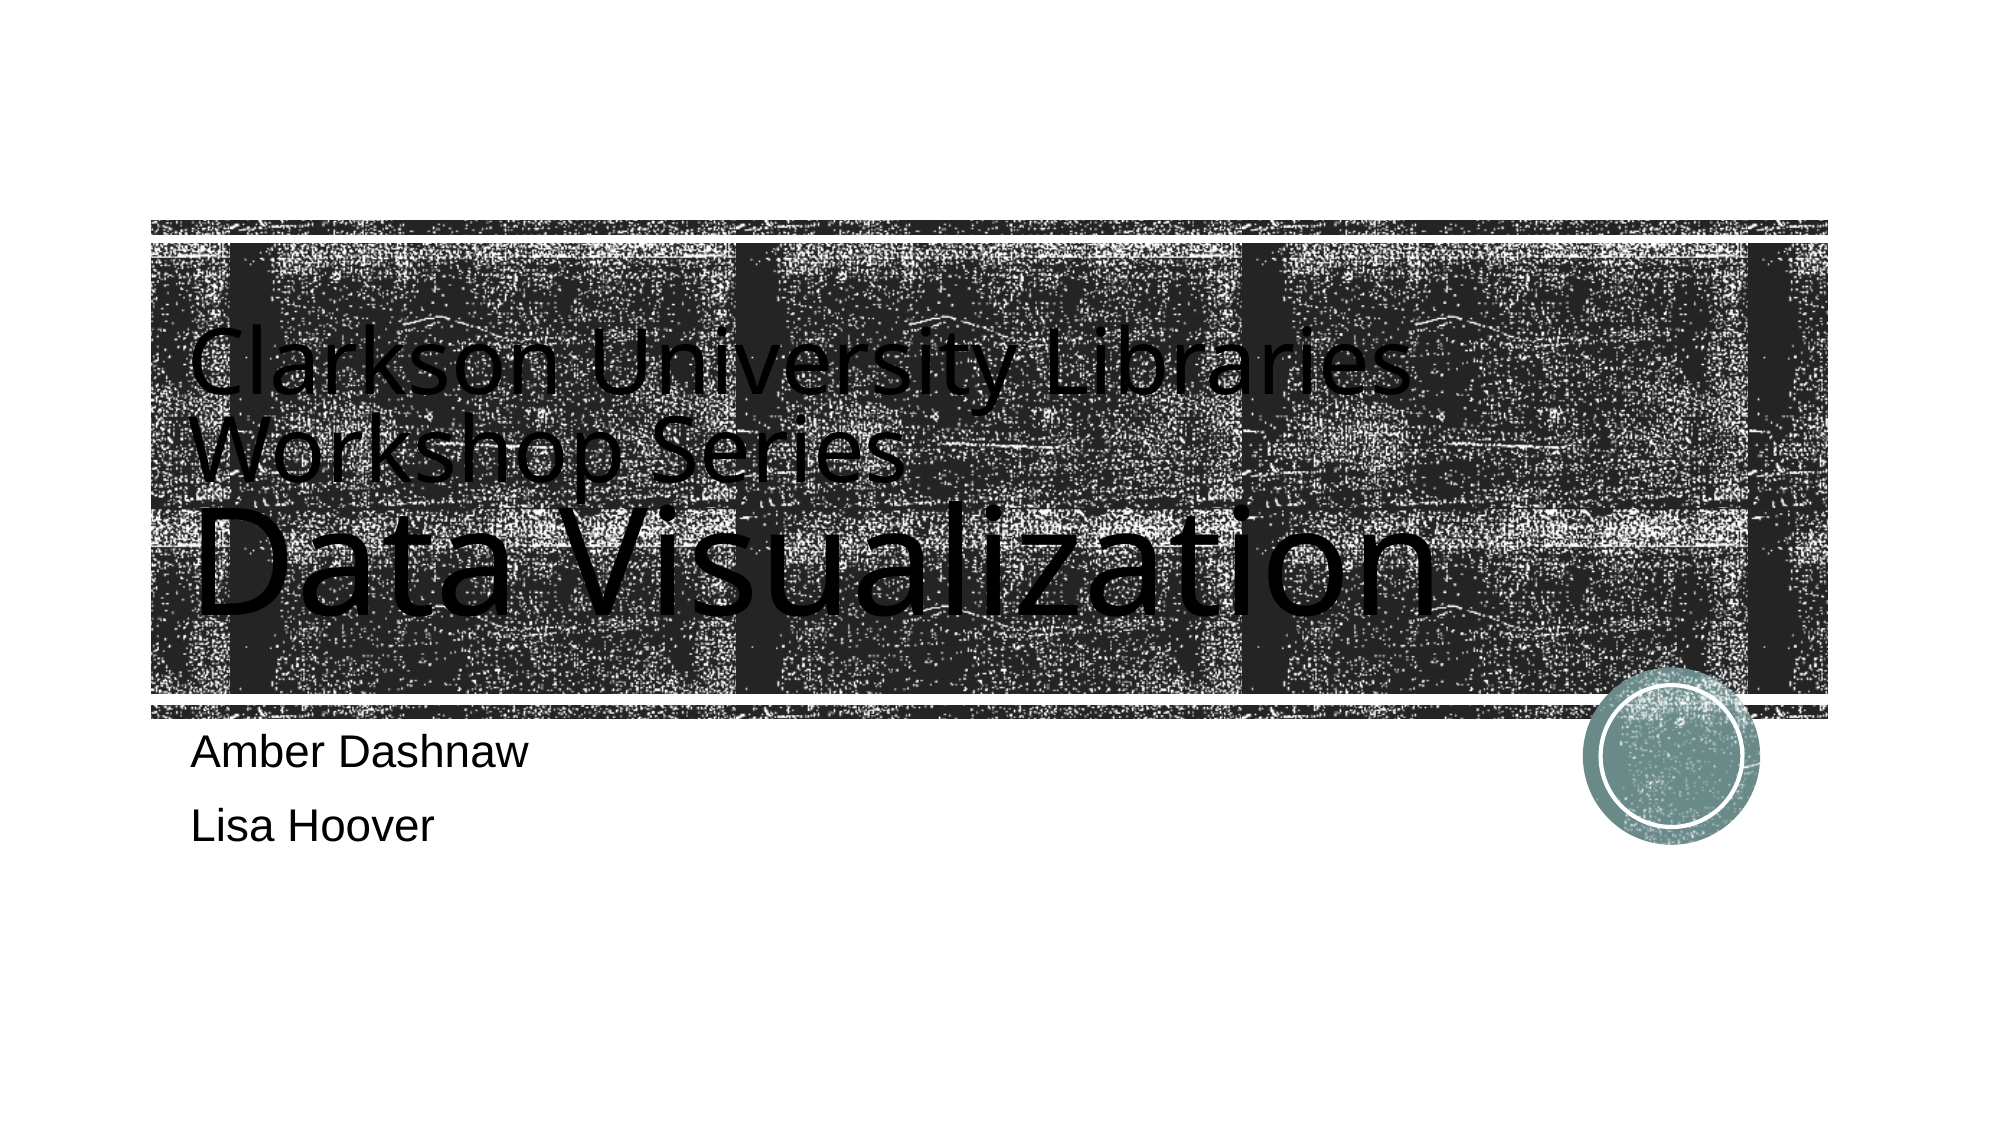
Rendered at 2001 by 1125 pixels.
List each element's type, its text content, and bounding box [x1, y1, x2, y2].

title Clarkson University Libraries Workshop Series Data Visualization [172, 234, 1808, 733]
subtitle Amber Dashnaw Lisa Hoover [175, 720, 1470, 896]
